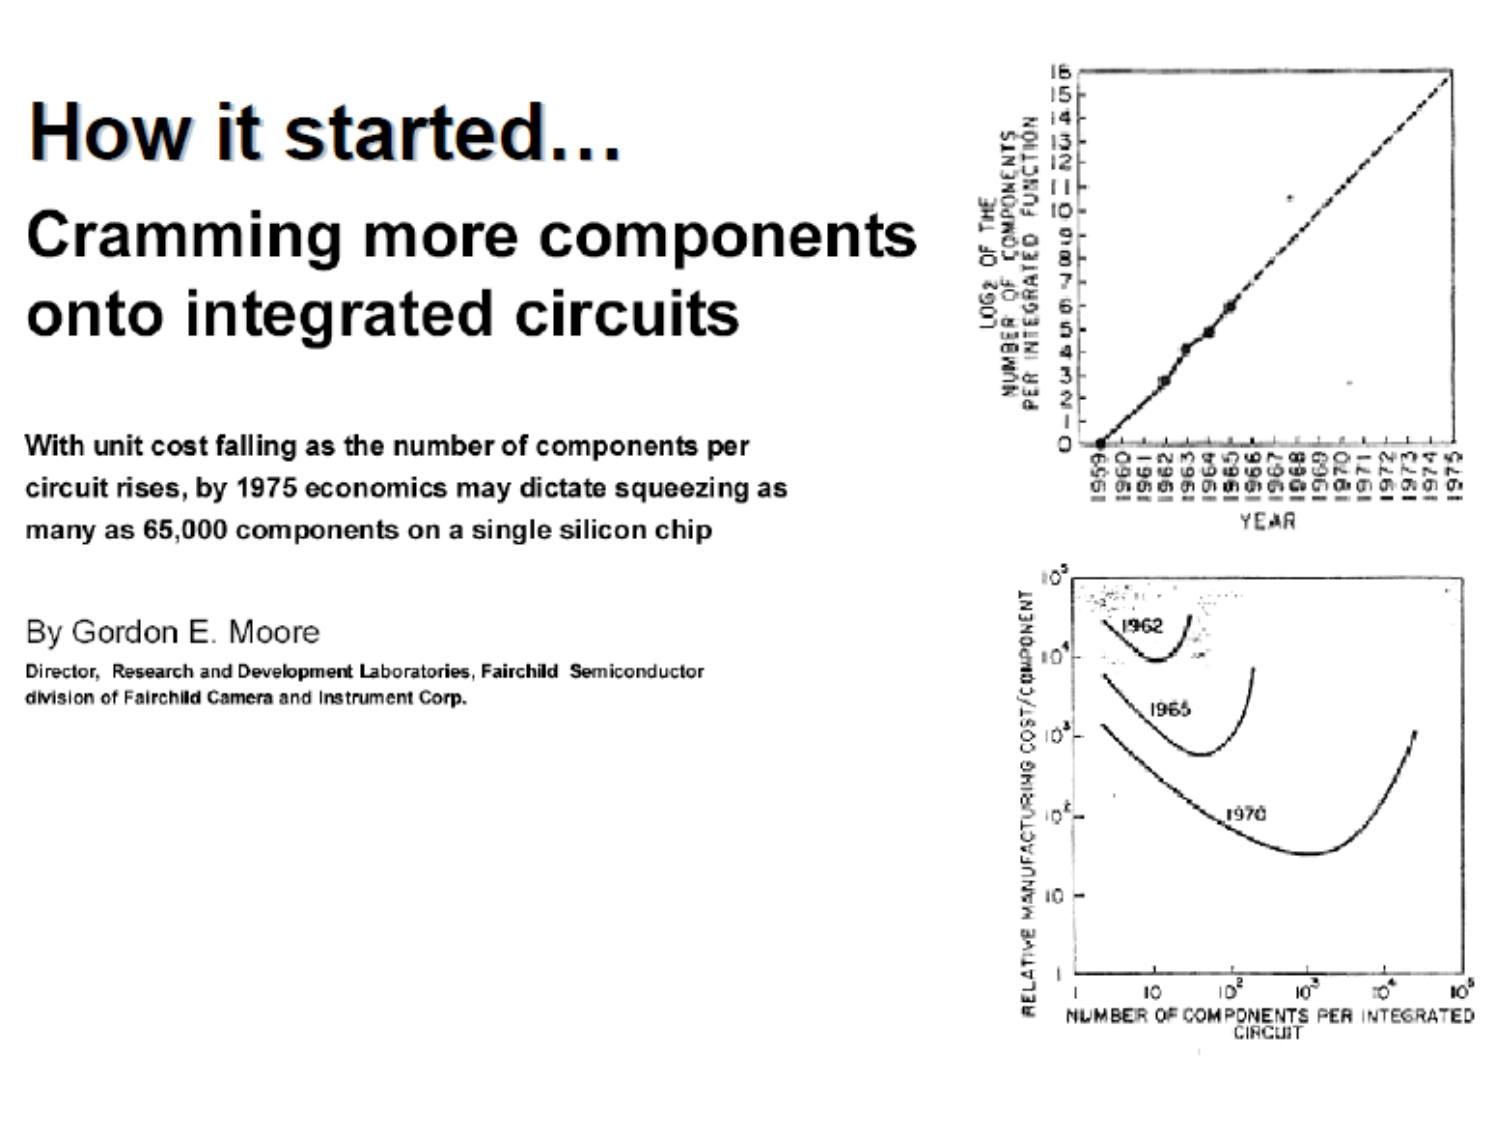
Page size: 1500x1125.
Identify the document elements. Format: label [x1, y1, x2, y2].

picture [0, 54, 1494, 1055]
